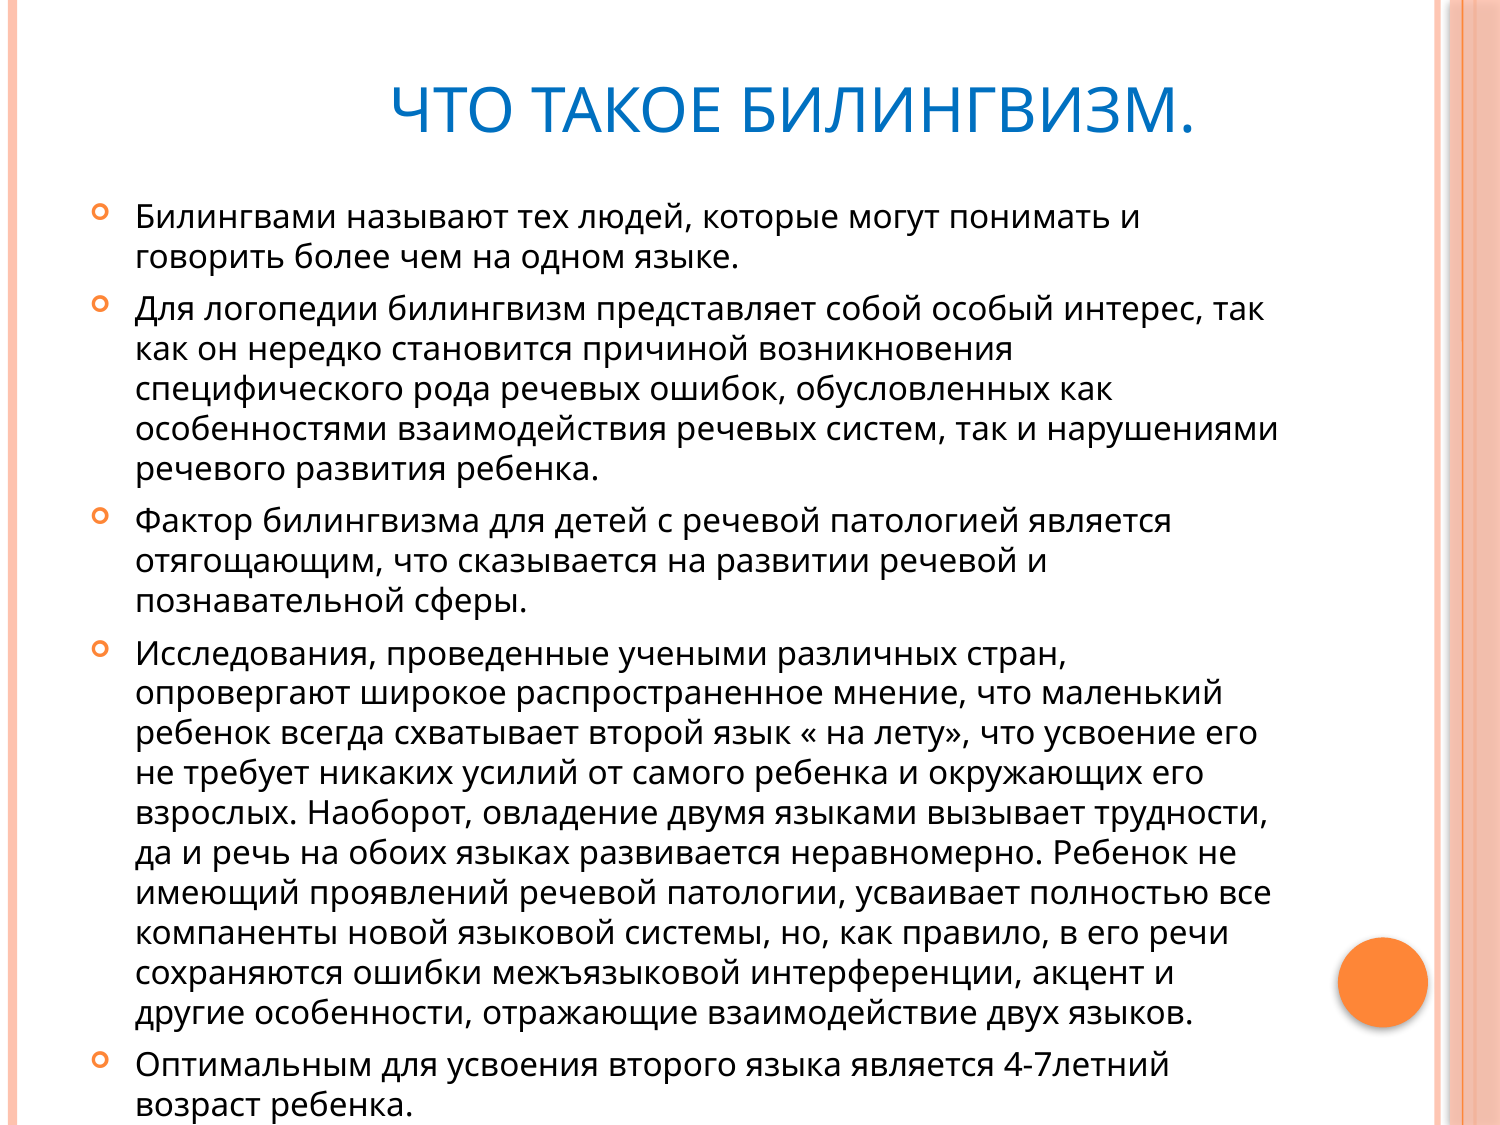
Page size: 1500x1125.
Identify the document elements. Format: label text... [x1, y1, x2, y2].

title Что такое билингвизм. [75, 45, 1300, 153]
list Билингвами называют тех людей, которые могут понимать и говорить более чем на одном языке. Для логопедии билингвизм представляет собой особый интерес, так как он нередко становится причиной возникновения специфического рода речевых ошибок, обусловленных как особенностями взаимодействия речевых систем, так и нарушениями речевого развития ребенка. Фактор билингвизма для детей с речевой патологией является отягощающим, что сказывается на развитии речевой и познавательной сферы. Исследования, проведенные учеными различных стран, опровергают широкое распространенное мнение, что маленький ребенок всегда схватывает второй язык « на лету», что усвоение его не требует никаких усилий от самого ребенка и окружающих его взрослых. Наоборот, овладение двумя языками вызывает трудности, да и речь на обоих языках развивается неравномерно. Ребенок не имеющий проявлений речевой патологии, усваивает полностью все компаненты новой языковой системы, но, как правило, в его речи сохраняются ошибки межъязыковой интерференции, акцент и другие особенности, отражающие взаимодействие двух языков. Оптимальным для усвоения второго языка является 4-7летний возраст ребенка. [75, 187, 1300, 1062]
